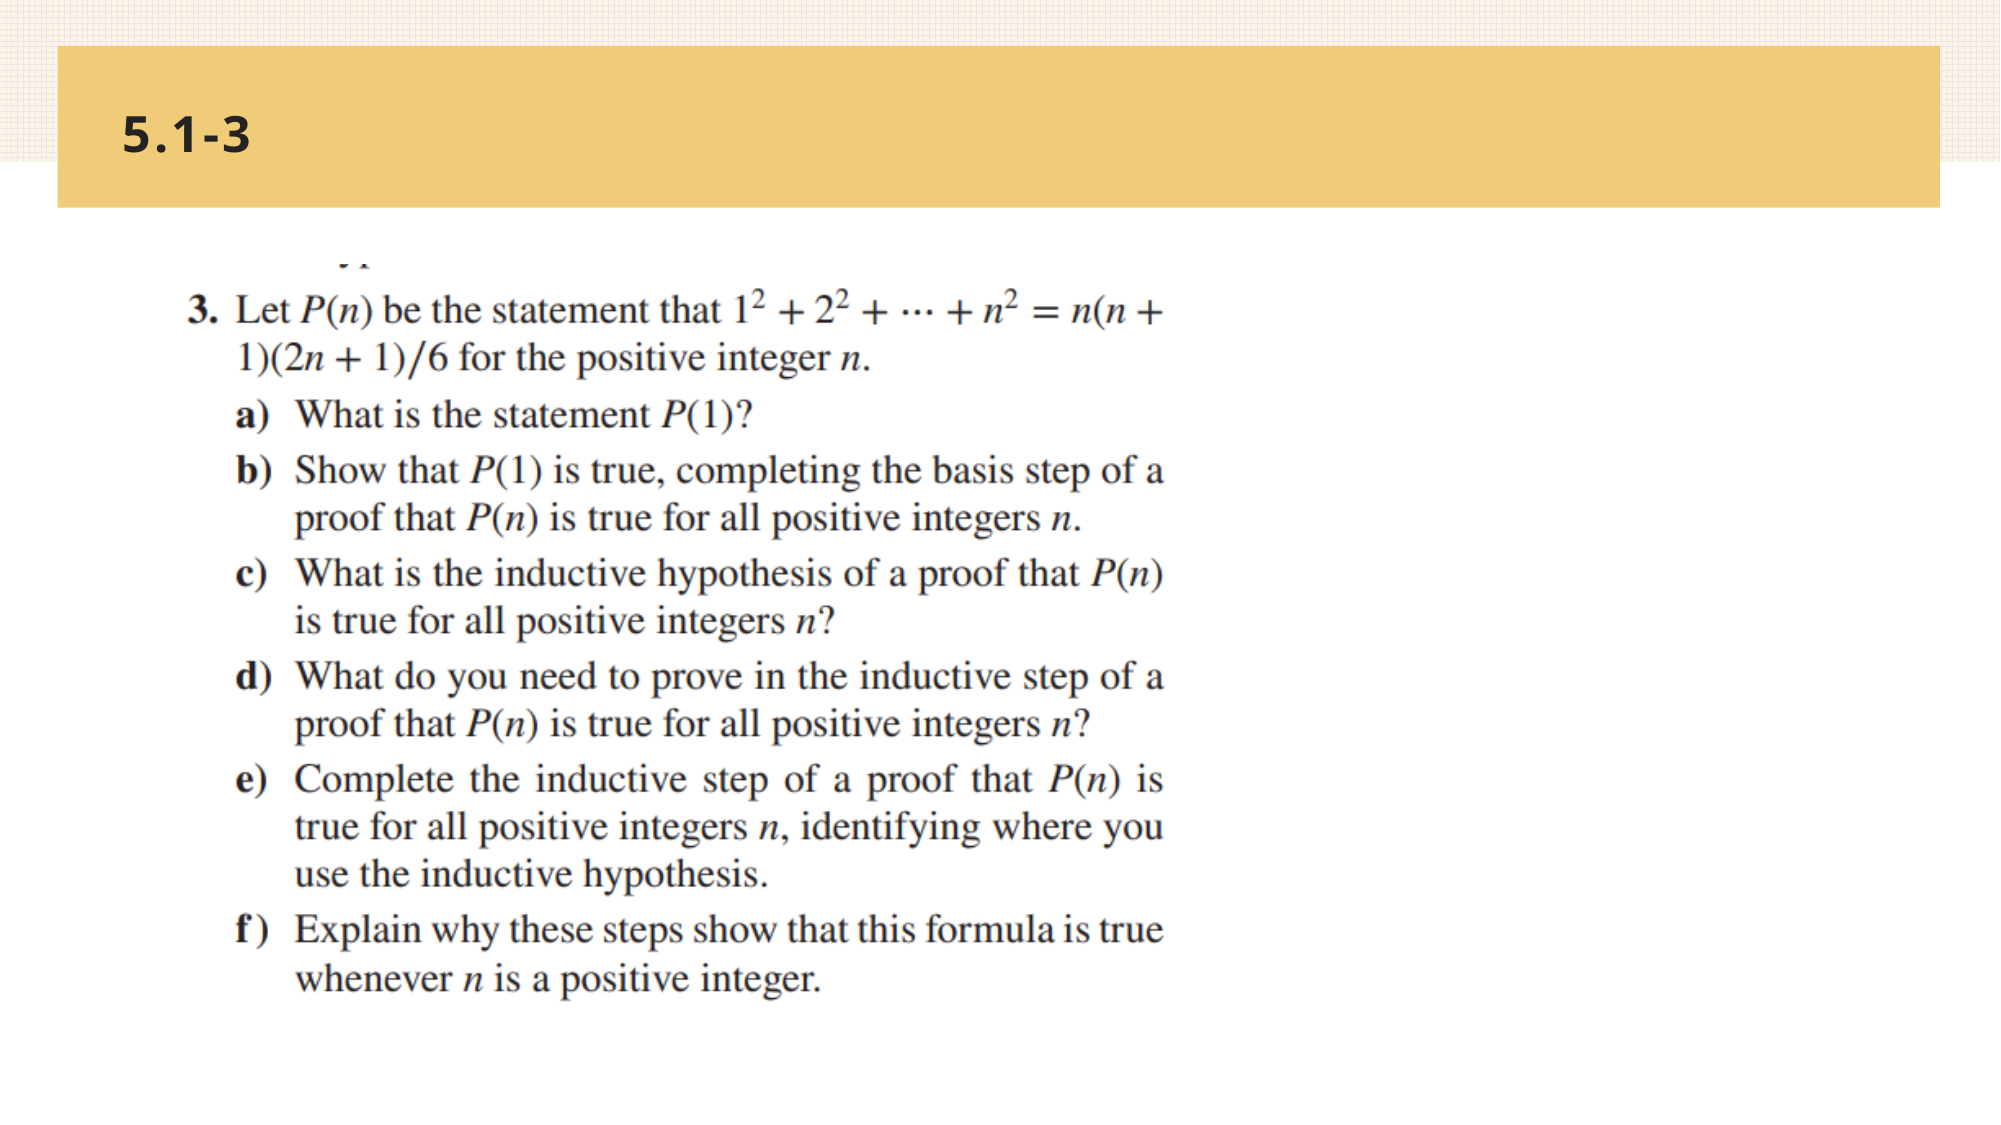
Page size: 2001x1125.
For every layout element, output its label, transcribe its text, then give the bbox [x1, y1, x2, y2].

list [185, 264, 1218, 1005]
title 5.1-3 [104, 78, 1894, 192]
